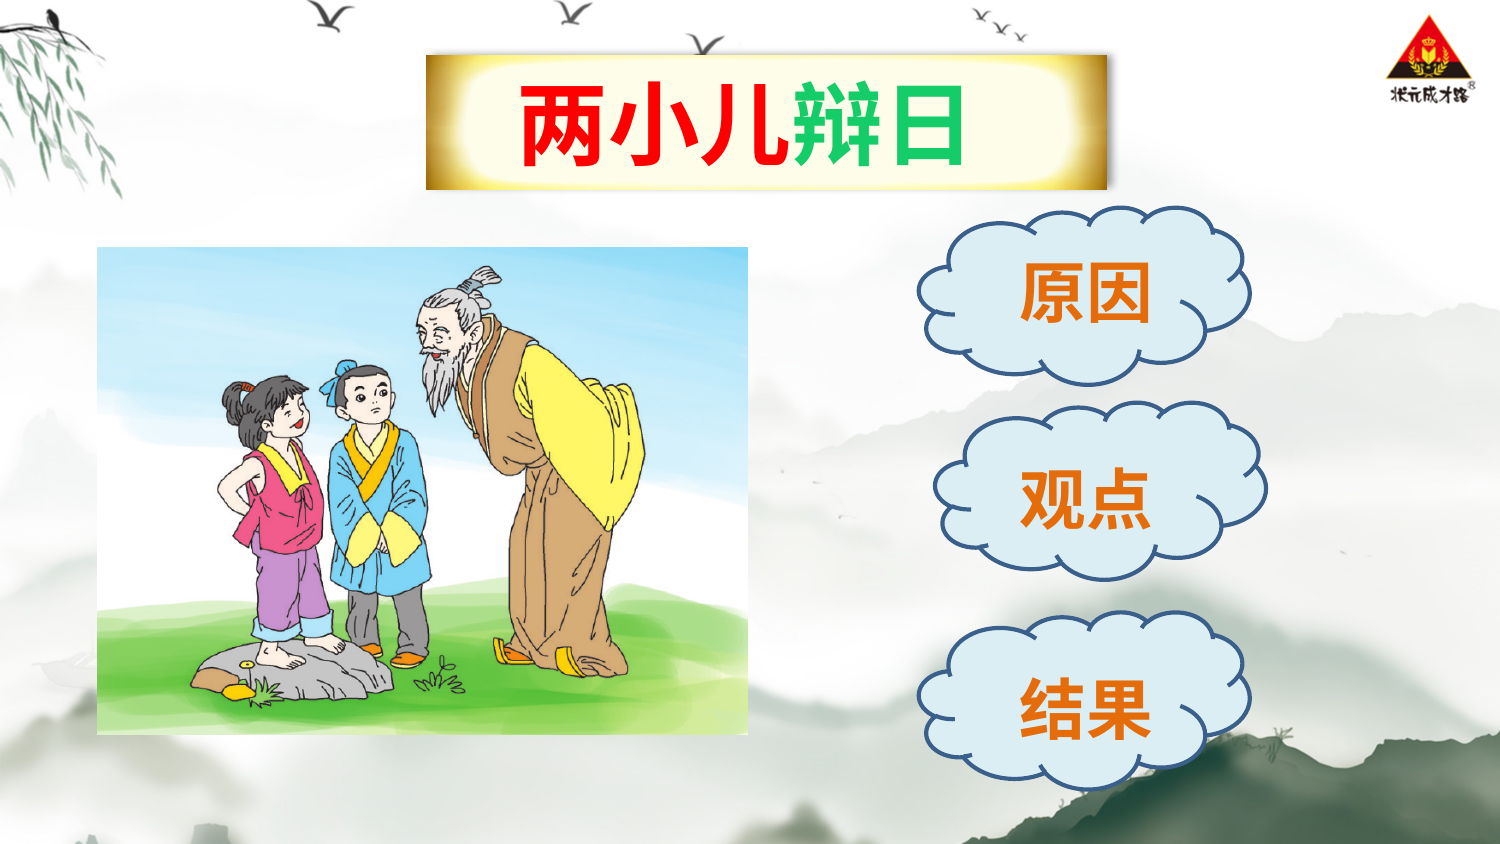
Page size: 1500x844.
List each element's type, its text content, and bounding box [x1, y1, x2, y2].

text_box [916, 610, 1252, 792]
text_box 观点 [1005, 434, 1197, 546]
text_box [932, 400, 1269, 582]
text_box [916, 205, 1252, 387]
text_box 原因 [1005, 227, 1197, 339]
text_box 结果 [1005, 644, 1197, 756]
picture [0, 0, 1500, 844]
